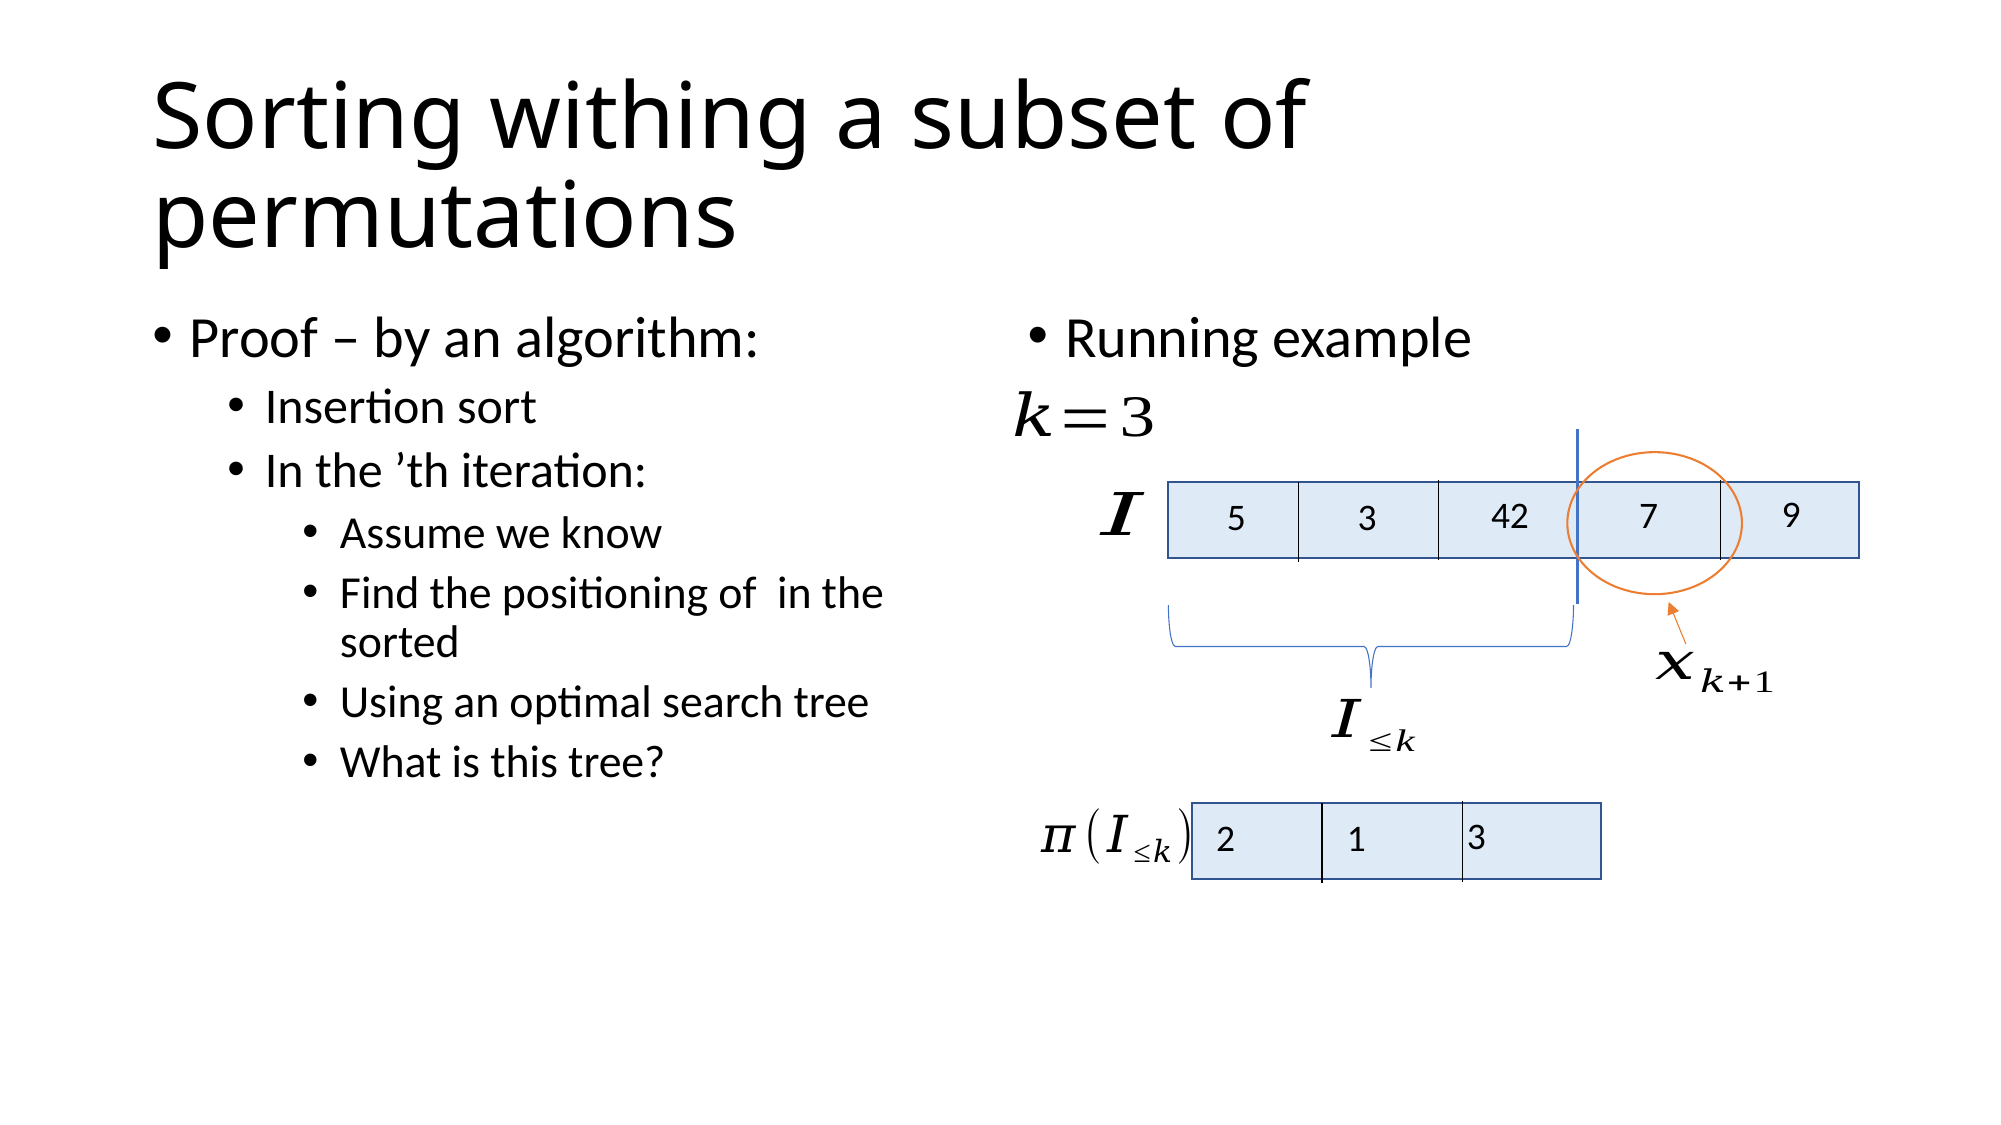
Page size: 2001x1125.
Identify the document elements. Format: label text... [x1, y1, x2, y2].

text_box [1668, 601, 1686, 644]
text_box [1578, 480, 1859, 563]
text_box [1095, 480, 1577, 563]
list Running example [1012, 299, 1863, 1014]
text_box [1038, 801, 1601, 883]
text_box [1581, 563, 1729, 596]
title Sorting withing a subset of permutations [137, 59, 1863, 278]
text_box [1583, 451, 1726, 480]
text_box [1167, 605, 1575, 688]
